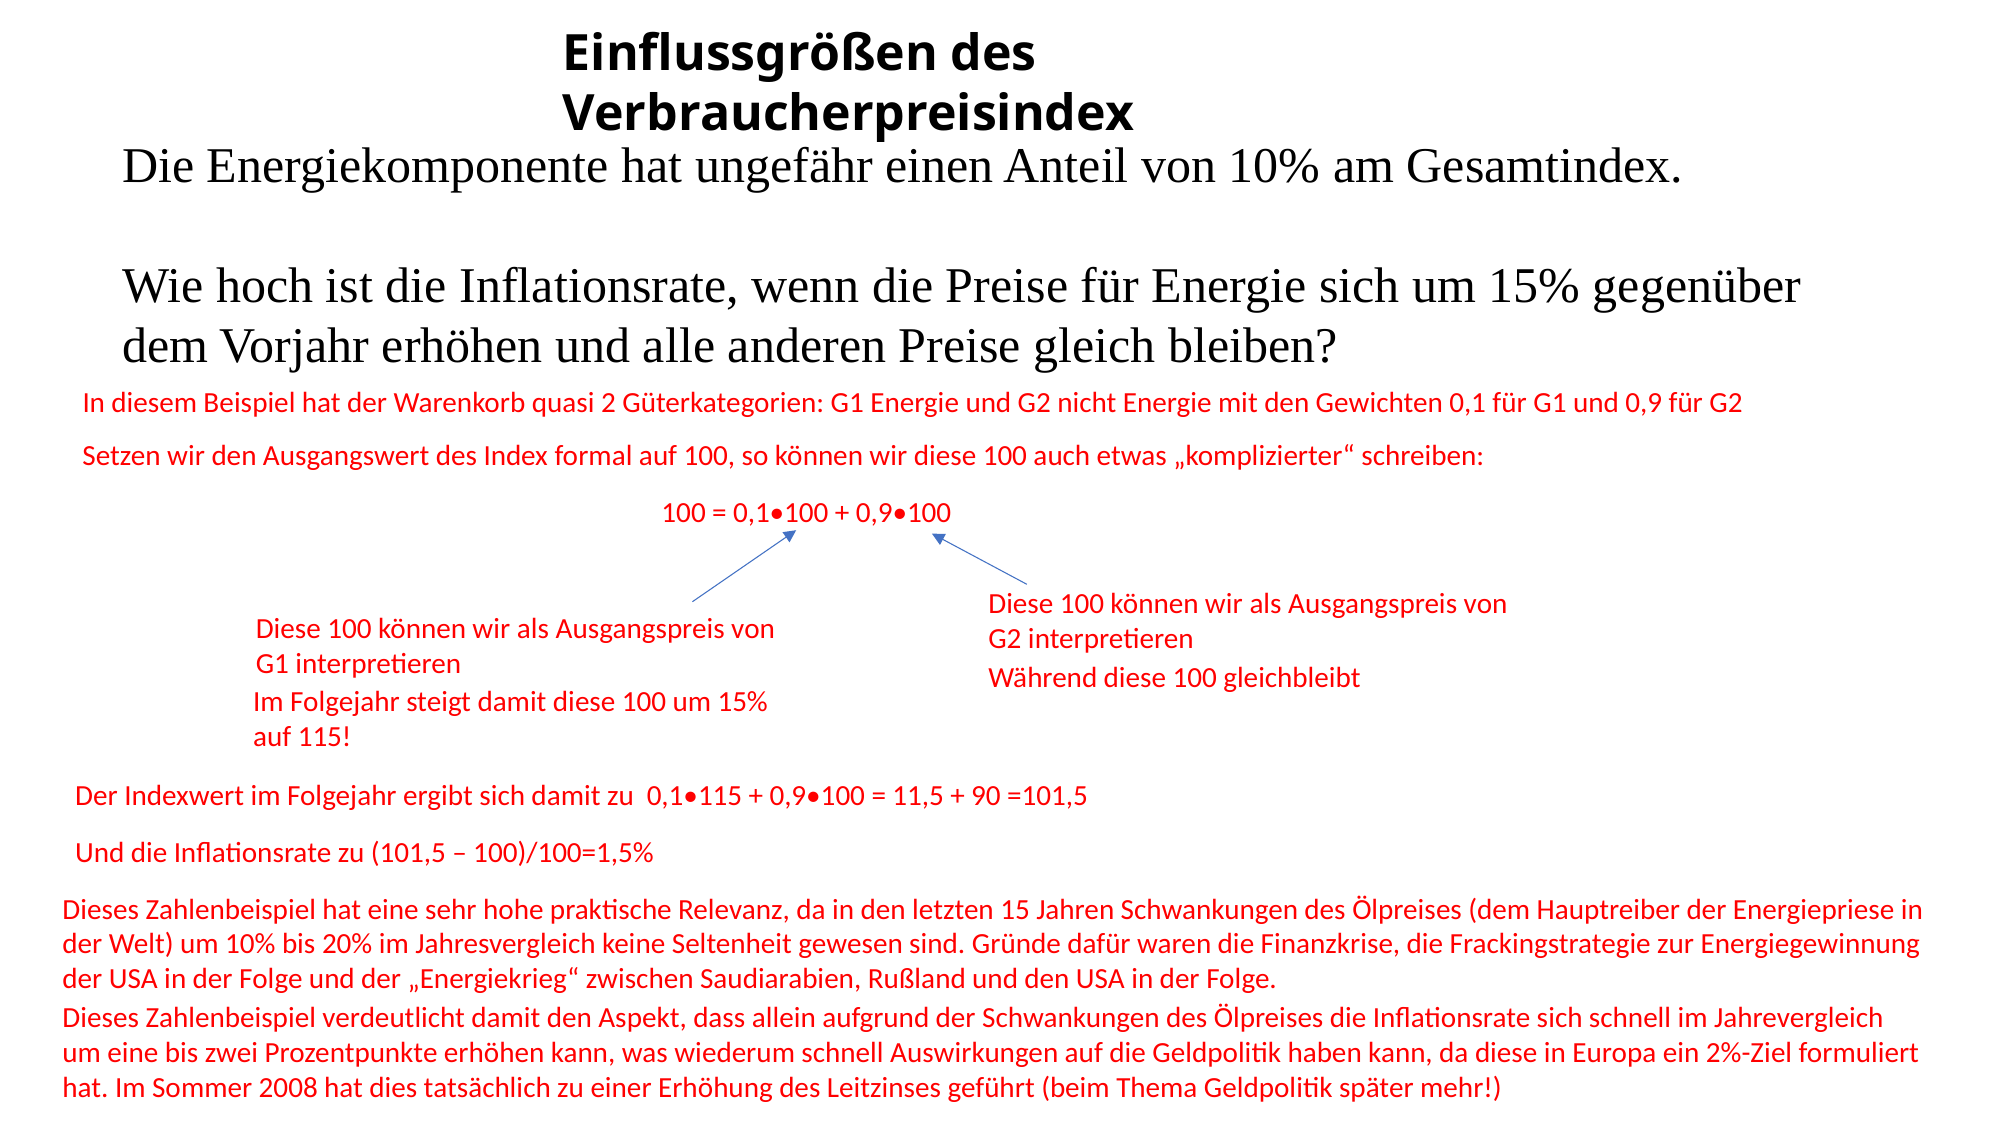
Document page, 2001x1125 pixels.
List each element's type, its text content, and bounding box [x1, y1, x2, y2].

text_box Diese 100 können wir als Ausgangspreis von G1 interpretieren [241, 601, 804, 687]
text_box Dieses Zahlenbeispiel verdeutlicht damit den Aspekt, dass allein aufgrund der Schwankungen des Ölpreises die Inflationsrate sich schnell im Jahrevergleich um eine bis zwei Prozentpunkte erhöhen kann, was wiederum schnell Auswirkungen auf die Geldpolitik haben kann, da diese in Europa ein 2%-Ziel formuliert hat. Im Sommer 2008 hat dies tatsächlich zu einer Erhöhung des Leitzinses geführt (beim Thema Geldpolitik später mehr!) [47, 990, 1943, 1111]
text_box Dieses Zahlenbeispiel hat eine sehr hohe praktische Relevanz, da in den letzten 15 Jahren Schwankungen des Ölpreises (dem Hauptreiber der Energiepriese in der Welt) um 10% bis 20% im Jahresvergleich keine Seltenheit gewesen sind. Gründe dafür waren die Finanzkrise, die Frackingstrategie zur Energiegewinnung der USA in der Folge und der „Energiekrieg“ zwischen Saudiarabien, Rußland und den USA in der Folge. [47, 882, 1943, 990]
text_box In diesem Beispiel hat der Warenkorb quasi 2 Güterkategorien: G1 Energie und G2 nicht Energie mit den Gewichten 0,1 für G1 und 0,9 für G2 [67, 375, 1937, 426]
text_box Während diese 100 gleichbleibt [973, 650, 1536, 701]
text_box Im Folgejahr steigt damit diese 100 um 15% auf 115! [238, 674, 801, 760]
text_box Der Indexwert im Folgejahr ergibt sich damit zu 0,1•115 + 0,9•100 = 11,5 + 90 =101,5 [60, 769, 1930, 819]
text_box Die Energiekomponente hat ungefähr einen Anteil von 10% am Gesamtindex. Wie hoch ist die Inflationsrate, wenn die Preise für Energie sich um 15% gegenüber dem Vorjahr erhöhen und alle anderen Preise gleich bleiben? [107, 124, 1897, 375]
text_box Setzen wir den Ausgangswert des Index formal auf 100, so können wir diese 100 auch etwas „komplizierter“ schreiben: [67, 429, 1937, 479]
text_box Und die Inflationsrate zu (101,5 – 100)/100=1,5% [60, 825, 693, 876]
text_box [692, 530, 797, 602]
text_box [931, 533, 1027, 585]
text_box Einflussgrößen des Verbraucherpreisindex [548, 13, 1620, 124]
text_box Diese 100 können wir als Ausgangspreis von G2 interpretieren [973, 577, 1536, 650]
text_box 100 = 0,1•100 + 0,9•100 [646, 485, 985, 536]
